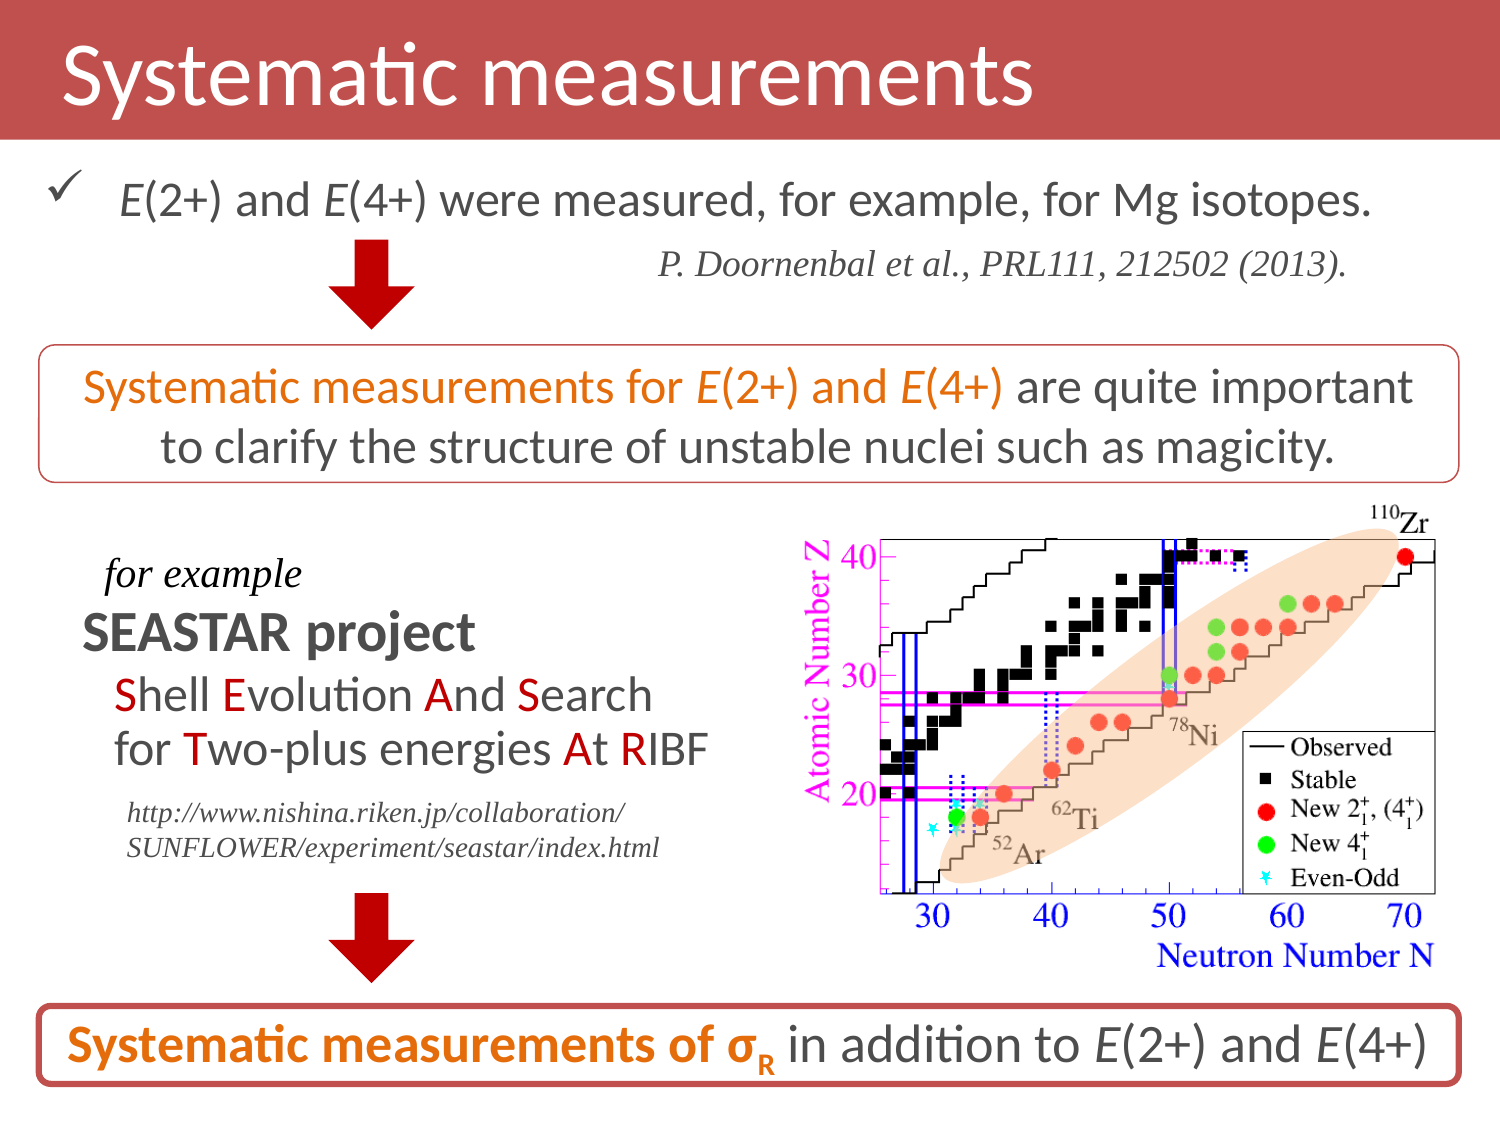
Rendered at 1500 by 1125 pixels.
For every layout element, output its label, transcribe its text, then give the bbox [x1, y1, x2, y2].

text_box Systematic measurements for E(2+) and E(4+) are quite important to clarify the structure of unstable nuclei such as magicity. [36, 342, 1461, 485]
text_box http://www.nishina.riken.jp/collaboration/SUNFLOWER/experiment/seastar/index.html [112, 786, 722, 872]
text_box E(2+) and E(4+) were measured, for example, for Mg isotopes. [29, 159, 1389, 234]
text_box SEASTAR project [67, 585, 492, 671]
text_box for example [89, 538, 318, 604]
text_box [38, 892, 1459, 1085]
text_box P. Doornenbal et al., PRL111, 212502 (2013). [643, 234, 1364, 292]
text_box [326, 237, 417, 332]
text_box Shell Evolution And Search for Two-plus energies At RIBF [99, 659, 728, 783]
text_box Systematic measurements [46, 6, 1052, 132]
picture [795, 491, 1471, 972]
